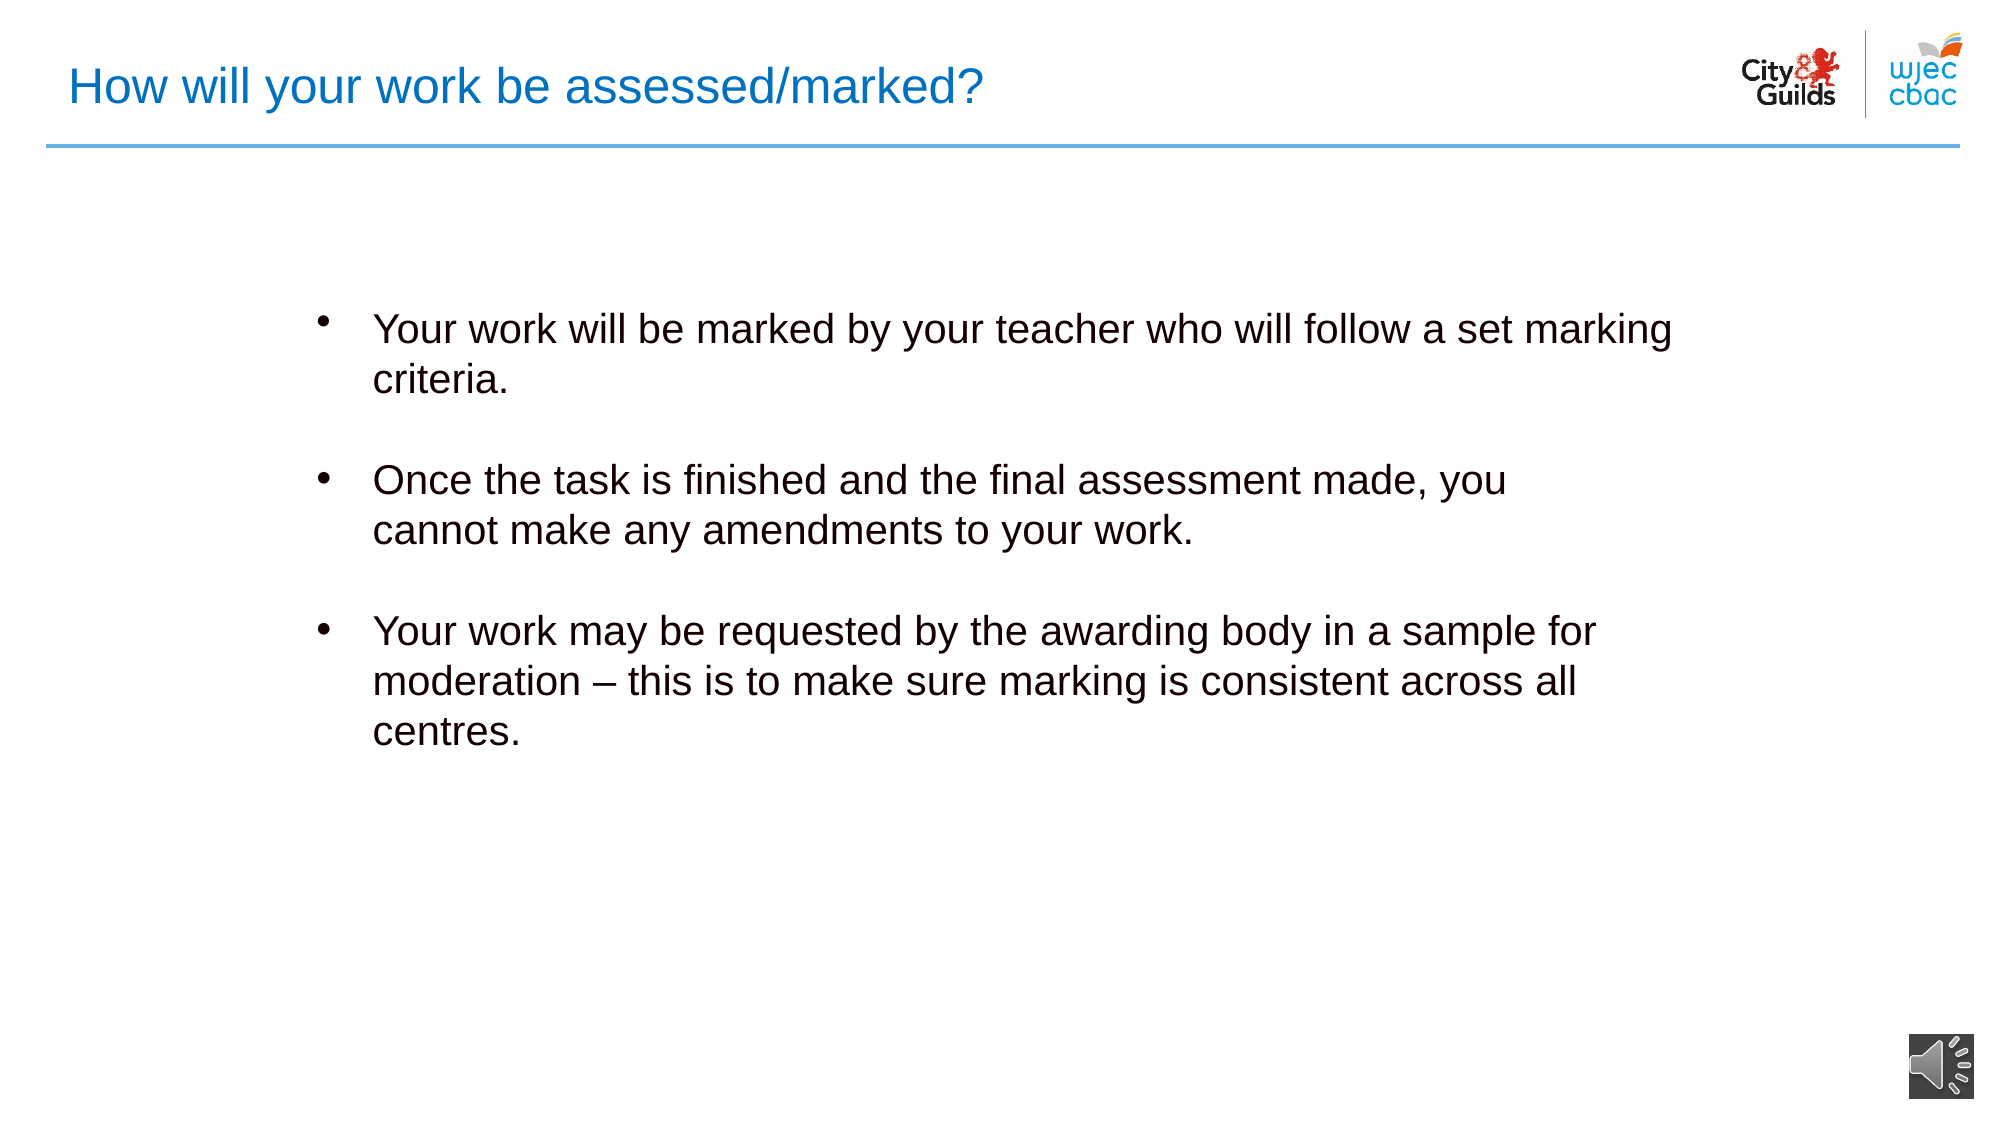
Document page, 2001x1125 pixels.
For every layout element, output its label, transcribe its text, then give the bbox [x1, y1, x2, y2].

text_box How will your work be assessed/marked? [66, 50, 1000, 113]
picture [1908, 1033, 1975, 1100]
picture [1723, 18, 1984, 131]
text_box Your work will be marked by your teacher who will follow a set marking criteria. Once the task is finished and the final assessment made, you cannot make any amendments to your work. Your work may be requested by the awarding body in a sample for moderation – this is to make sure marking is consistent across all centres. [314, 299, 1686, 754]
